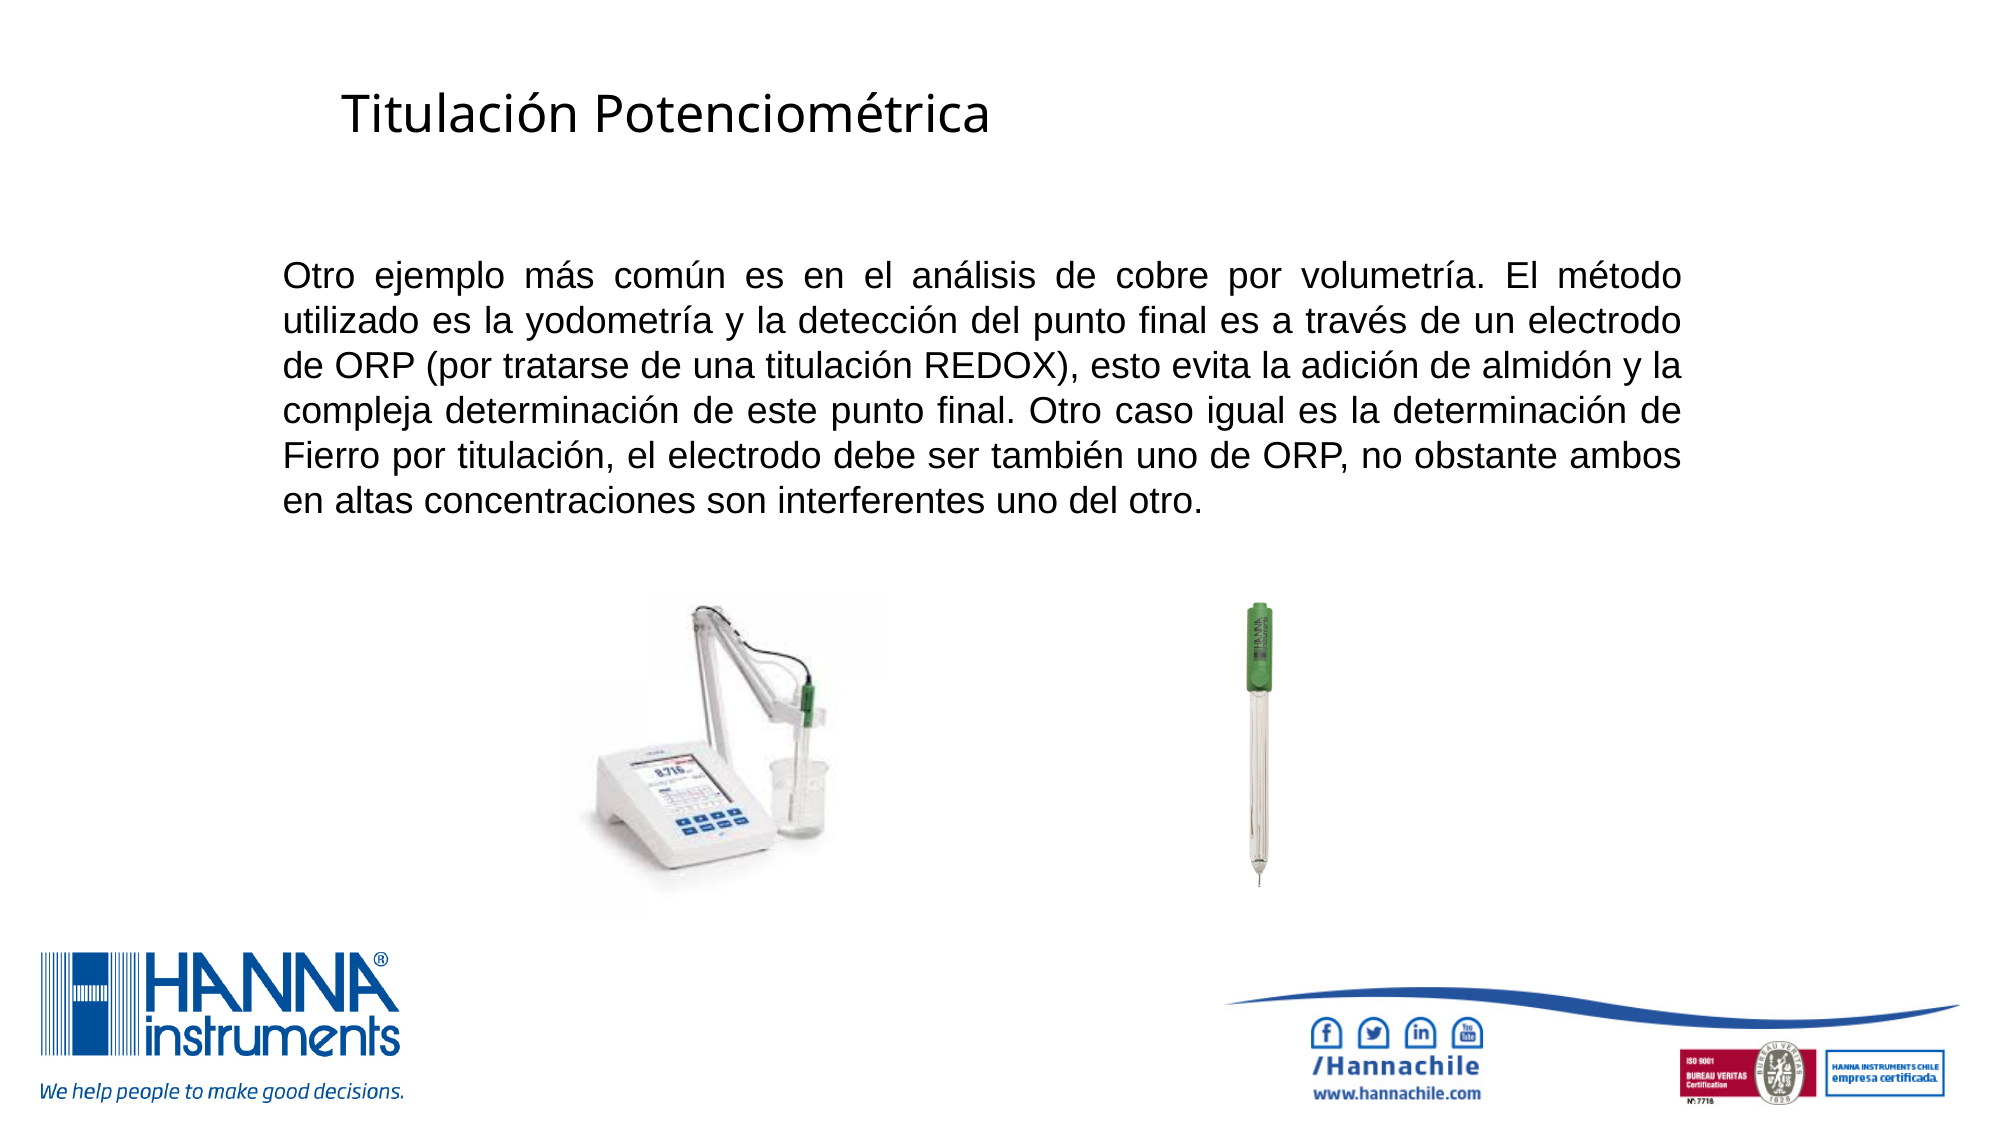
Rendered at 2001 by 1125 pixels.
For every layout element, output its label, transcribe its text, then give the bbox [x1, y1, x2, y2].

picture [1115, 597, 1408, 890]
picture [1224, 985, 1961, 1116]
picture [536, 567, 889, 920]
picture [31, 946, 417, 1111]
title Titulación Potenciométrica [326, 66, 1360, 165]
text_box Otro ejemplo más común es en el análisis de cobre por volumetría. El método utilizado es la yodometría y la detección del punto final es a través de un electrodo de ORP (por tratarse de una titulación REDOX), esto evita la adición de almidón y la compleja determinación de este punto final. Otro caso igual es la determinación de Fierro por titulación, el electrodo debe ser también uno de ORP, no obstante ambos en altas concentraciones son interferentes uno del otro. [267, 243, 1697, 574]
